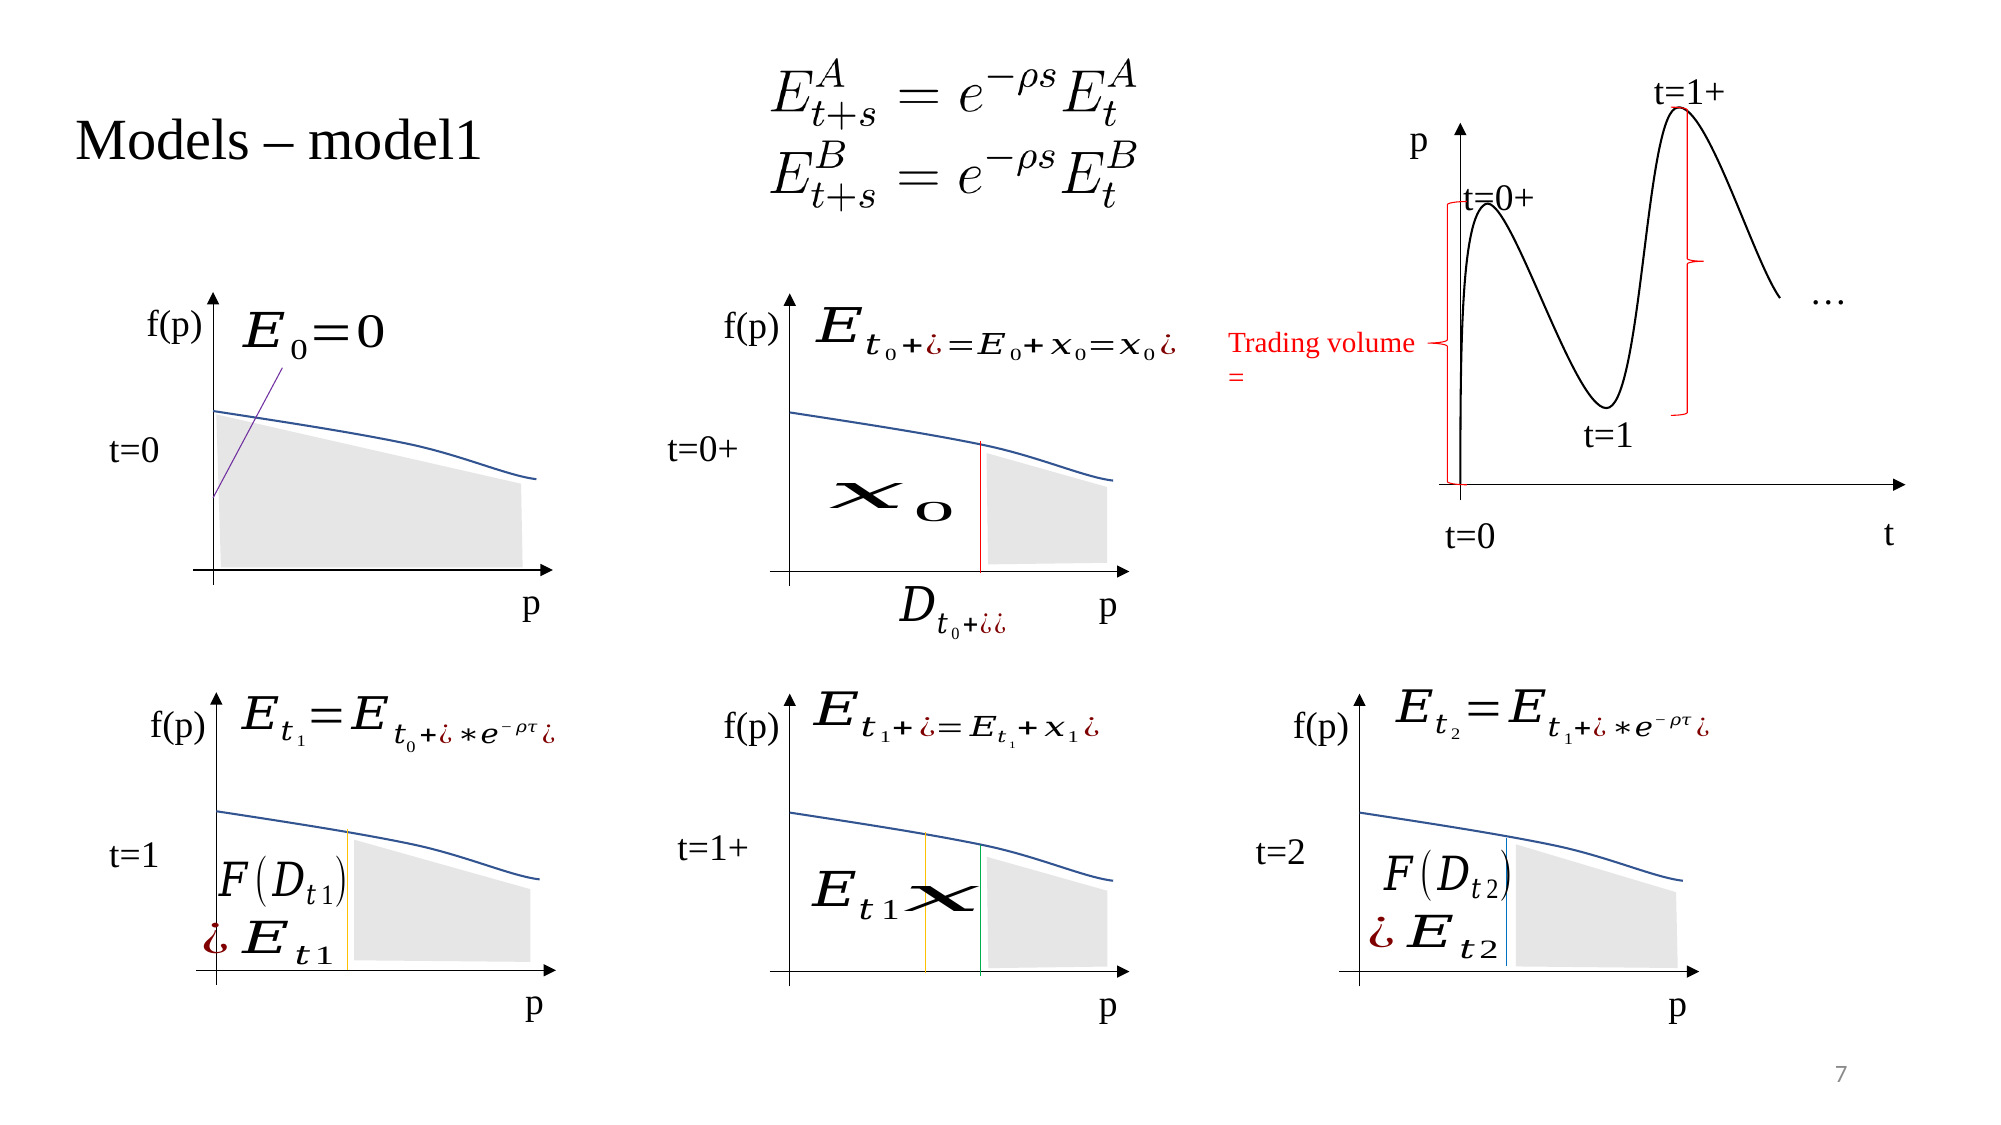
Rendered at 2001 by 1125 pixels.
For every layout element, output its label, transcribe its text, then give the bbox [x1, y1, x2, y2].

text_box t=2 [1240, 819, 1277, 880]
text_box t=0+ [652, 416, 707, 477]
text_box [134, 692, 556, 1031]
text_box Models – model1 [60, 93, 499, 179]
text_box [131, 291, 553, 631]
slide_number 7 [1412, 1042, 1863, 1103]
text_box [707, 293, 1130, 632]
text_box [1399, 59, 1906, 552]
text_box t=1 [94, 822, 134, 882]
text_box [1277, 693, 1700, 1033]
text_box t=0 [94, 417, 131, 478]
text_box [212, 367, 283, 498]
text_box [707, 693, 1130, 1033]
text_box t=1+ [662, 815, 707, 876]
picture [759, 46, 1142, 216]
